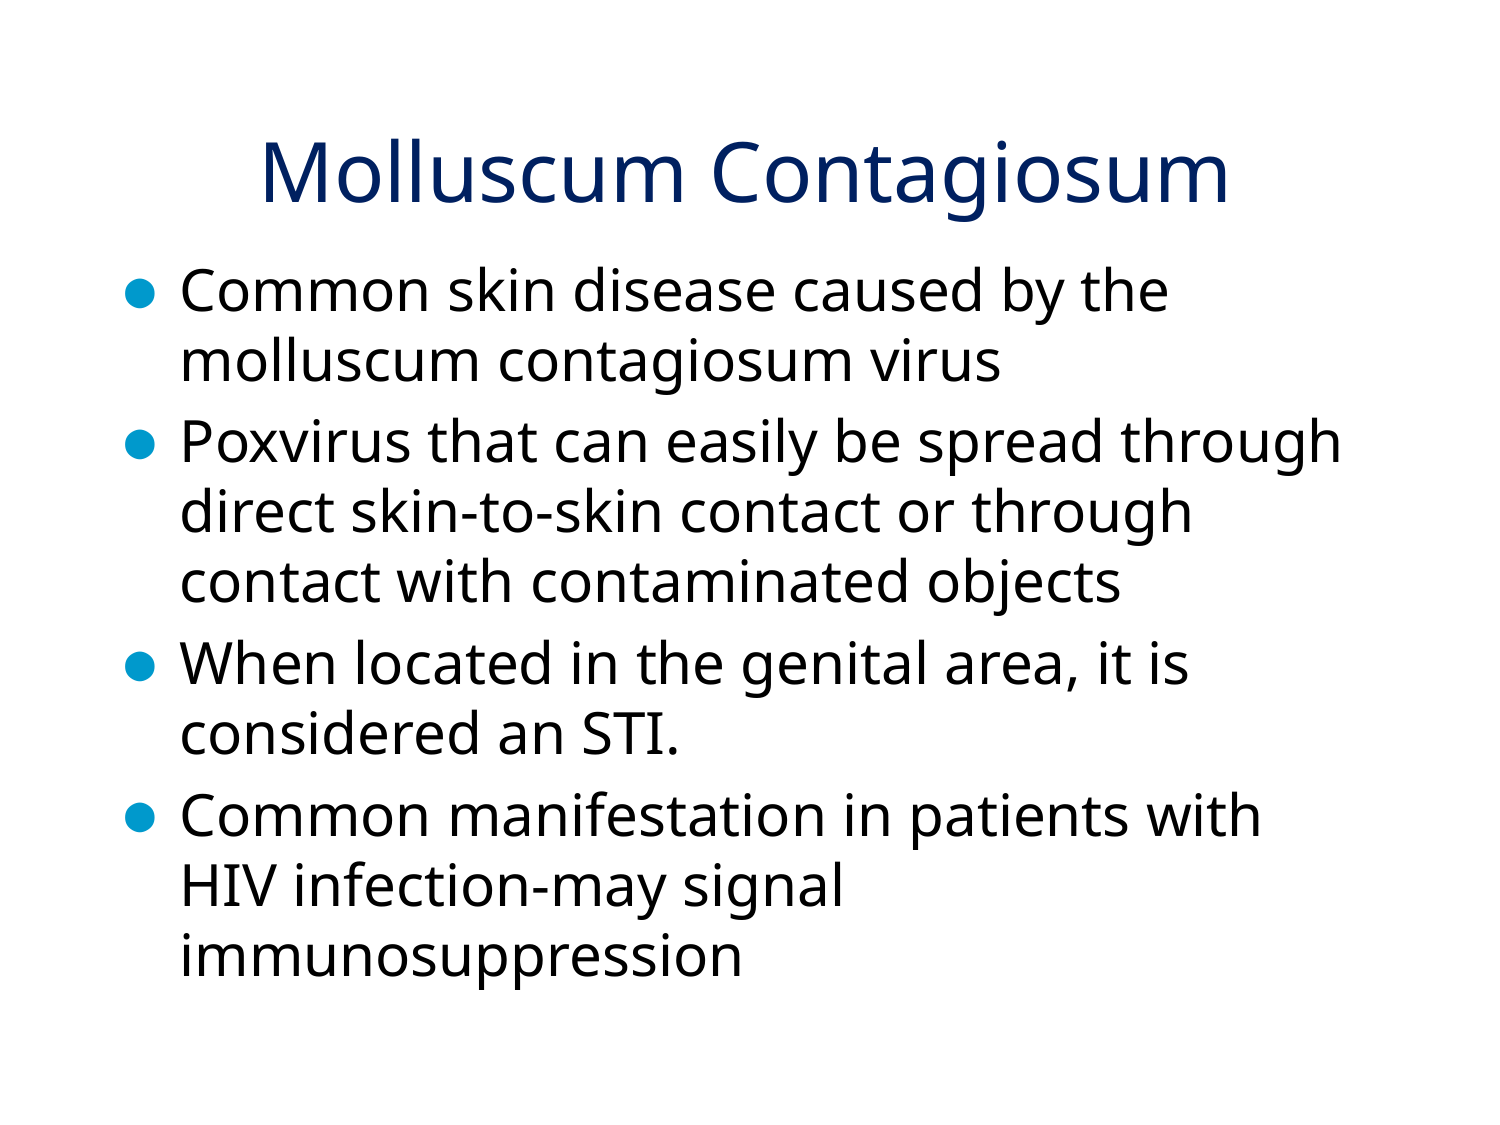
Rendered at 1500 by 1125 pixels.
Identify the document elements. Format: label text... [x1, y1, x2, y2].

list Common skin disease caused by the molluscum contagiosum virus Poxvirus that can easily be spread through direct skin-to-skin contact or through contact with contaminated objects When located in the genital area, it is considered an STI. Common manifestation in patients with HIV infection-may signal immunosuppression [108, 245, 1384, 1046]
title Molluscum Contagiosum [108, 12, 1384, 245]
